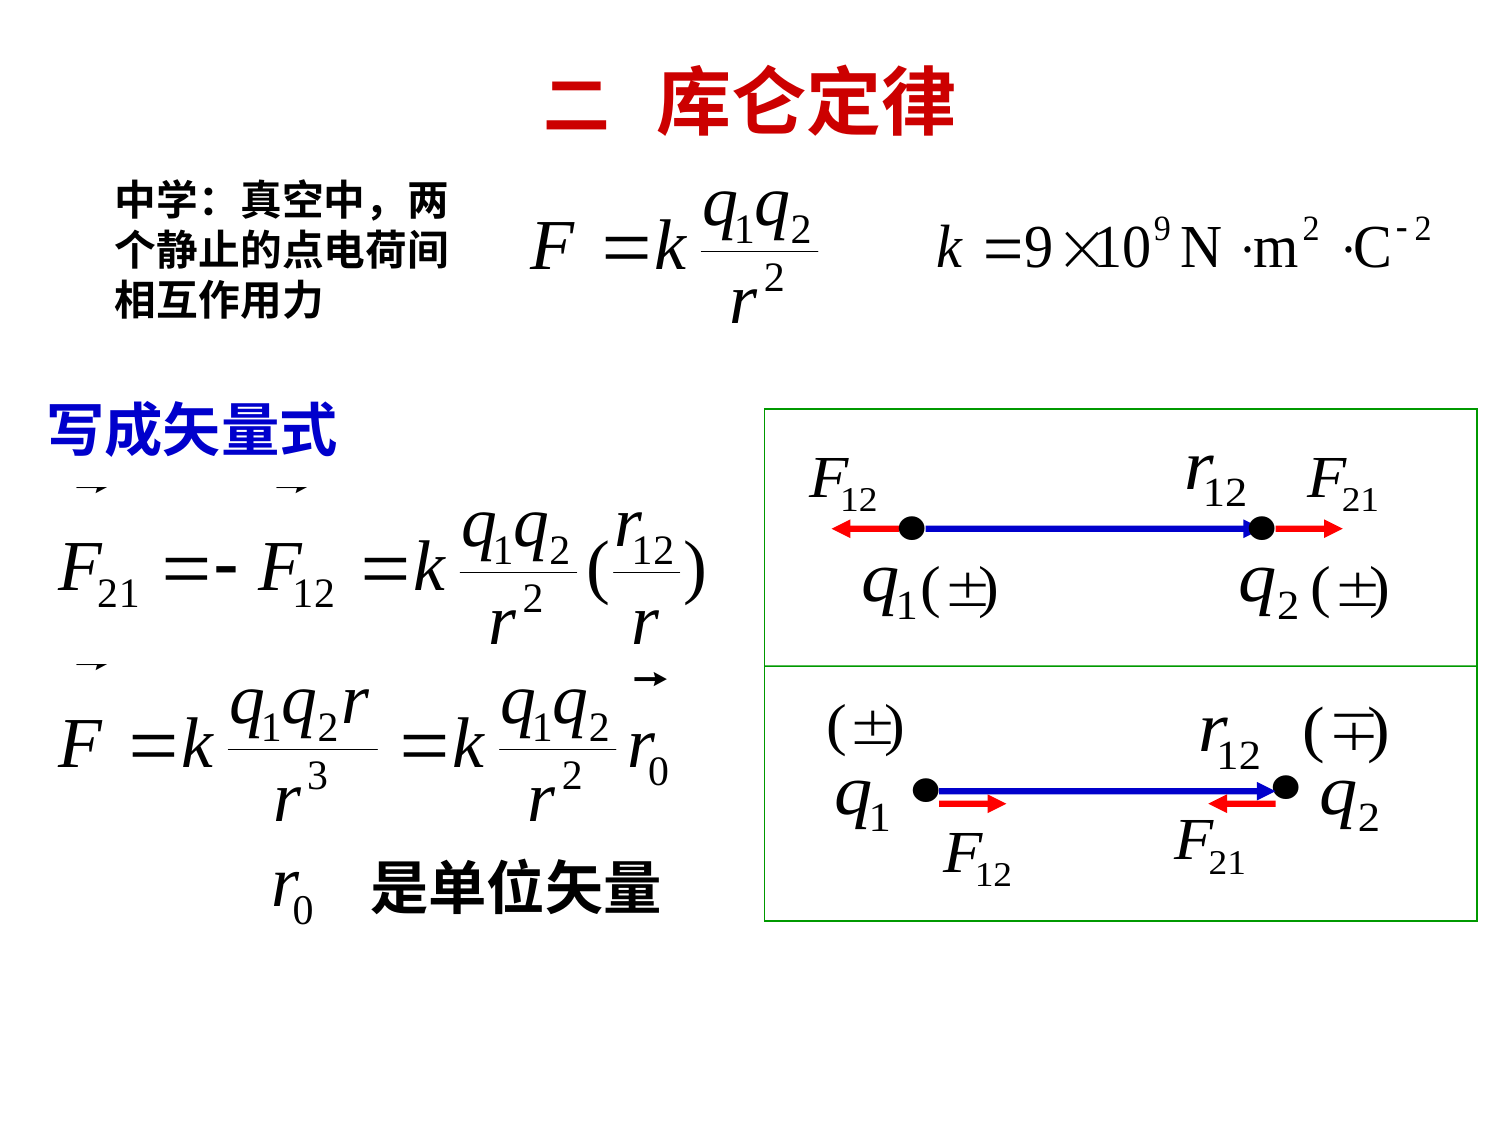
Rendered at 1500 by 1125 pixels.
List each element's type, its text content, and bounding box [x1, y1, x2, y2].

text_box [525, 165, 822, 327]
title 二 库仑定律 [75, 35, 1425, 164]
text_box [52, 486, 708, 648]
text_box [52, 663, 694, 929]
text_box 中学：真空中，两个静止的点电荷间相互作用力 [100, 166, 479, 332]
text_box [31, 384, 1478, 922]
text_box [926, 201, 1440, 280]
